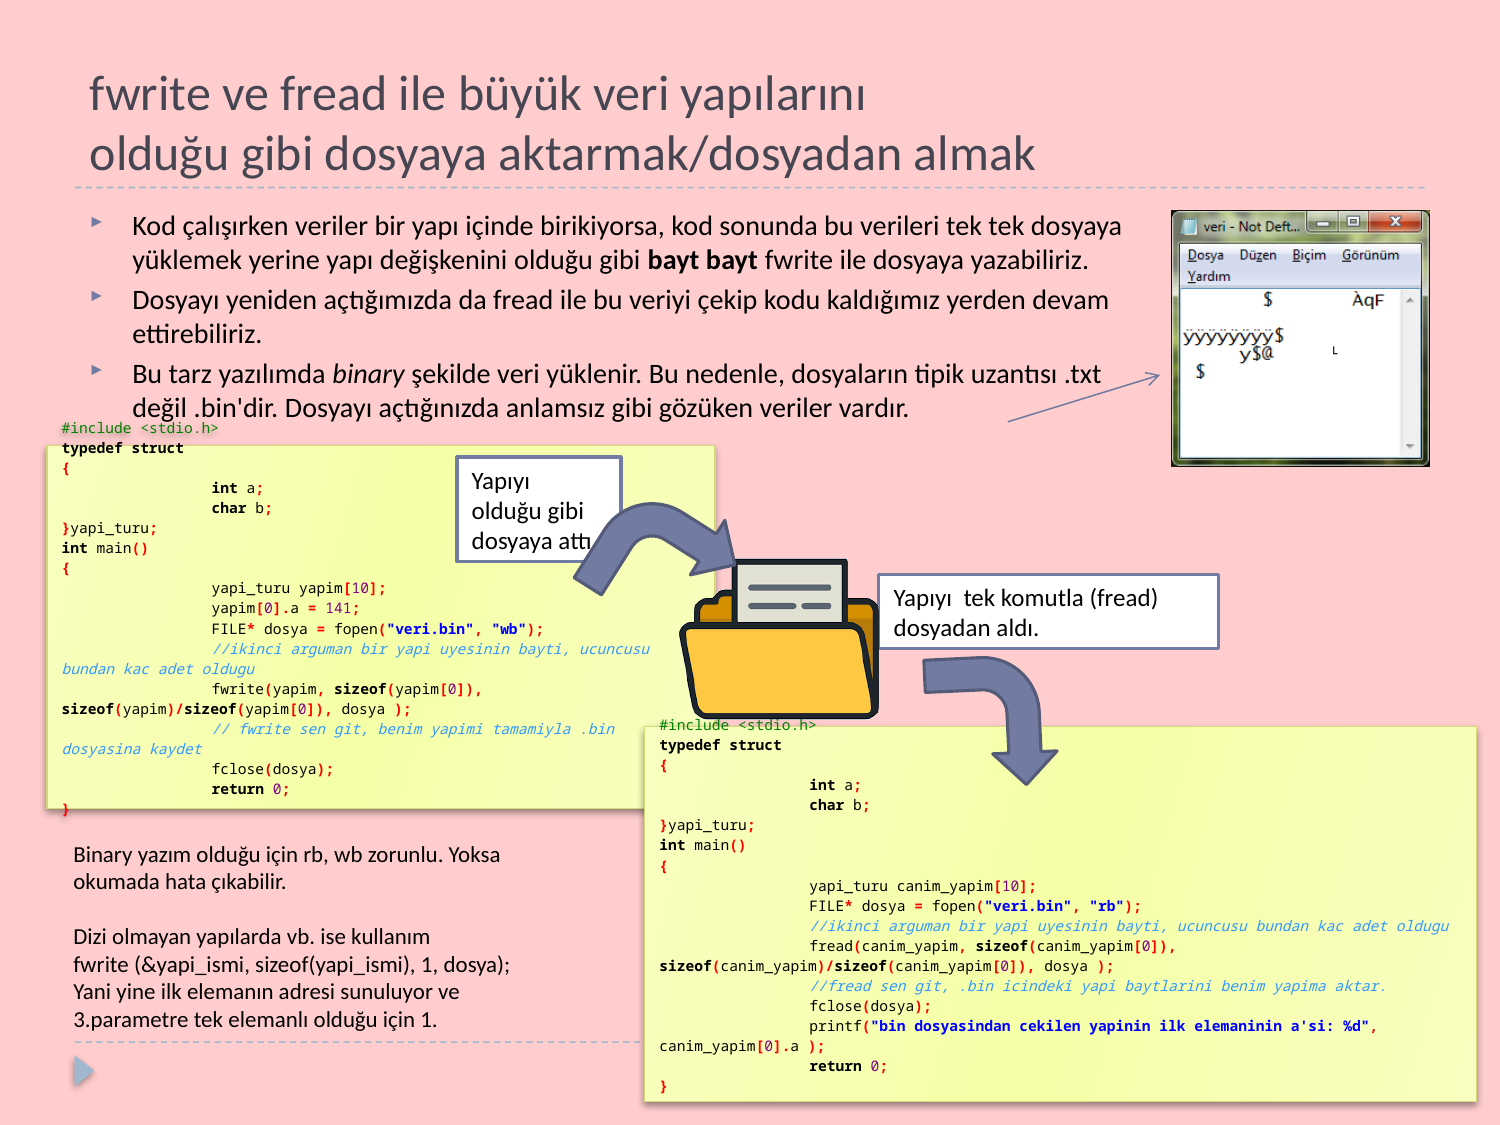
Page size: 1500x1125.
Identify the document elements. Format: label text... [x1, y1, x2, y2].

text_box #include <stdio.h> typedef struct { int a; char b; }yapi_turu; int main() { yapi_turu yapim[10]; yapim[0].a = 141; FILE* dosya = fopen("veri.bin", "wb"); //ikinci arguman bir yapi uyesinin bayti, ucuncusu bundan kac adet oldugu fwrite(yapim, sizeof(yapim[0]), sizeof(yapim)/sizeof(yapim[0]), dosya ); // fwrite sen git, benim yapimi tamamiyla .bin dosyasina kaydet fclose(dosya); return 0; } [46, 445, 716, 809]
text_box #include <stdio.h> typedef struct { int a; char b; }yapi_turu; int main() { yapi_turu canim_yapim[10]; FILE* dosya = fopen("veri.bin", "rb"); //ikinci arguman bir yapi uyesinin bayti, ucuncusu bundan kac adet oldugu fread(canim_yapim, sizeof(canim_yapim[0]), sizeof(canim_yapim)/sizeof(canim_yapim[0]), dosya ); //fread sen git, .bin icindeki yapi baytlarini benim yapima aktar. fclose(dosya); printf("bin dosyasindan cekilen yapinin ilk elemaninin a'si: %d", canim_yapim[0].a ); return 0; } [644, 726, 1477, 1102]
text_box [1007, 374, 1161, 423]
text_box Yapıyı tek komutla (fread) dosyadan aldı. [885, 573, 1220, 650]
title fwrite ve fread ile büyük veri yapılarını olduğu gibi dosyaya aktarmak/dosyadan almak [75, 24, 1425, 188]
text_box Binary yazım olduğu için rb, wb zorunlu. Yoksa okumada hata çıkabilir. Dizi olmayan yapılarda vb. ise kullanım fwrite (&yapi_ismi, sizeof(yapi_ismi), 1, dosya); Yani yine ilk elemanın adresi sunuluyor ve 3.parametre tek elemanlı olduğu için 1. [58, 831, 551, 1067]
text_box Yapıyı olduğu gibi dosyaya attı. [455, 455, 623, 563]
picture [679, 538, 880, 739]
list Kod çalışırken veriler bir yapı içinde birikiyorsa, kod sonunda bu verileri tek tek dosyaya yüklemek yerine yapı değişkenini olduğu gibi bayt bayt fwrite ile dosyaya yazabiliriz. Dosyayı yeniden açtığımızda da fread ile bu veriyi çekip kodu kaldığımız yerden devam ettirebiliriz. Bu tarz yazılımda binary şekilde veri yüklenir. Bu nedenle, dosyaların tipik uzantısı .txt değil .bin'dir. Dosyayı açtığınızda anlamsız gibi gözüken veriler vardır. [75, 200, 1149, 446]
picture [1171, 210, 1430, 467]
text_box [922, 656, 1059, 786]
text_box [572, 502, 731, 597]
